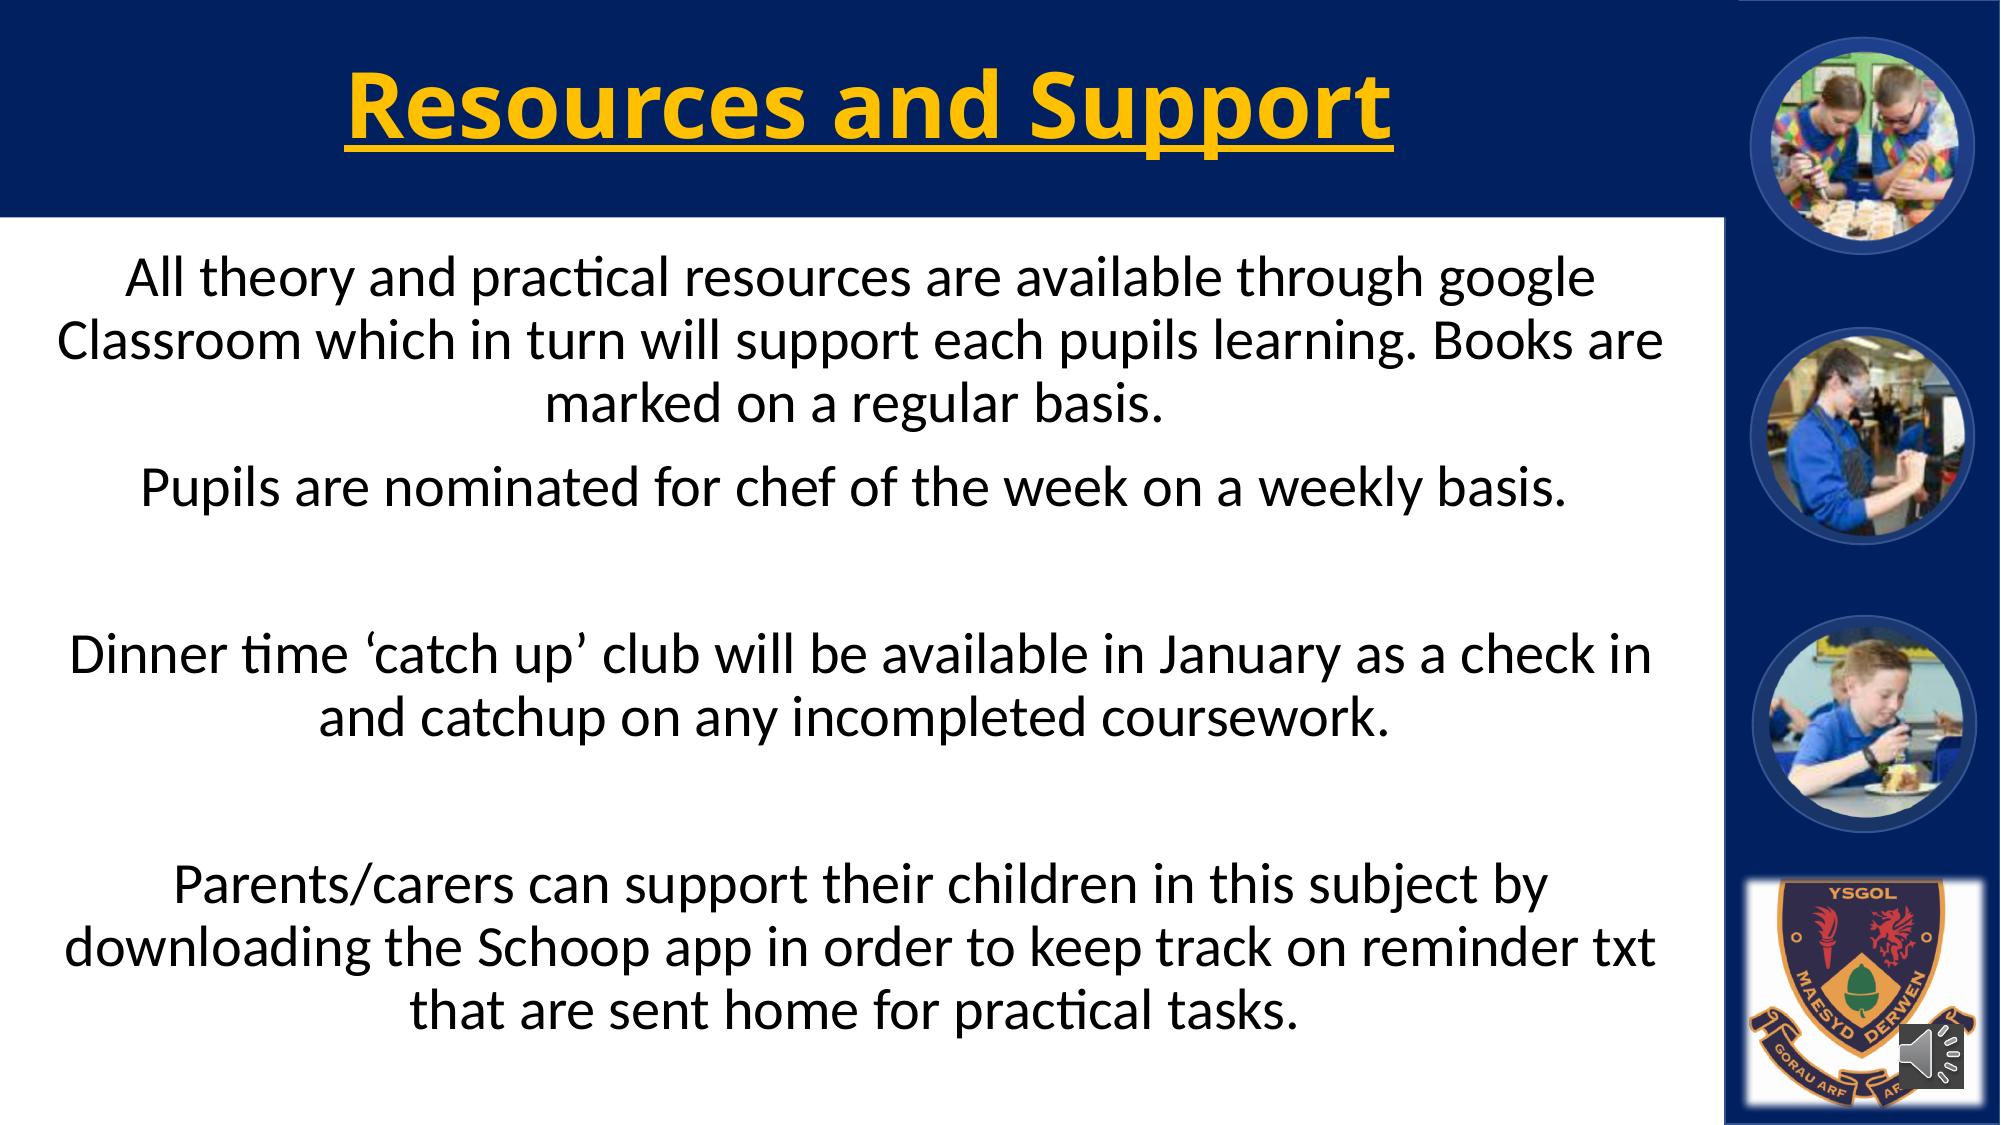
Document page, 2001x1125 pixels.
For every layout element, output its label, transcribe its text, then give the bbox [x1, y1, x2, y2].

title Resources and Support [0, 0, 1739, 218]
text_box [1724, 0, 2000, 1125]
text_box [1749, 326, 1976, 546]
text_box [1751, 614, 1978, 834]
list All theory and practical resources are available through google Classroom which in turn will support each pupils learning. Books are marked on a regular basis. Pupils are nominated for chef of the week on a weekly basis. Dinner time ‘catch up’ club will be available in January as a check in and catchup on any incompleted coursework. Parents/carers can support their children in this subject by downloading the Schoop app in order to keep track on reminder txt that are sent home for practical tasks. [23, 239, 1700, 1098]
picture [1738, 872, 1991, 1114]
text_box [1749, 36, 1976, 256]
